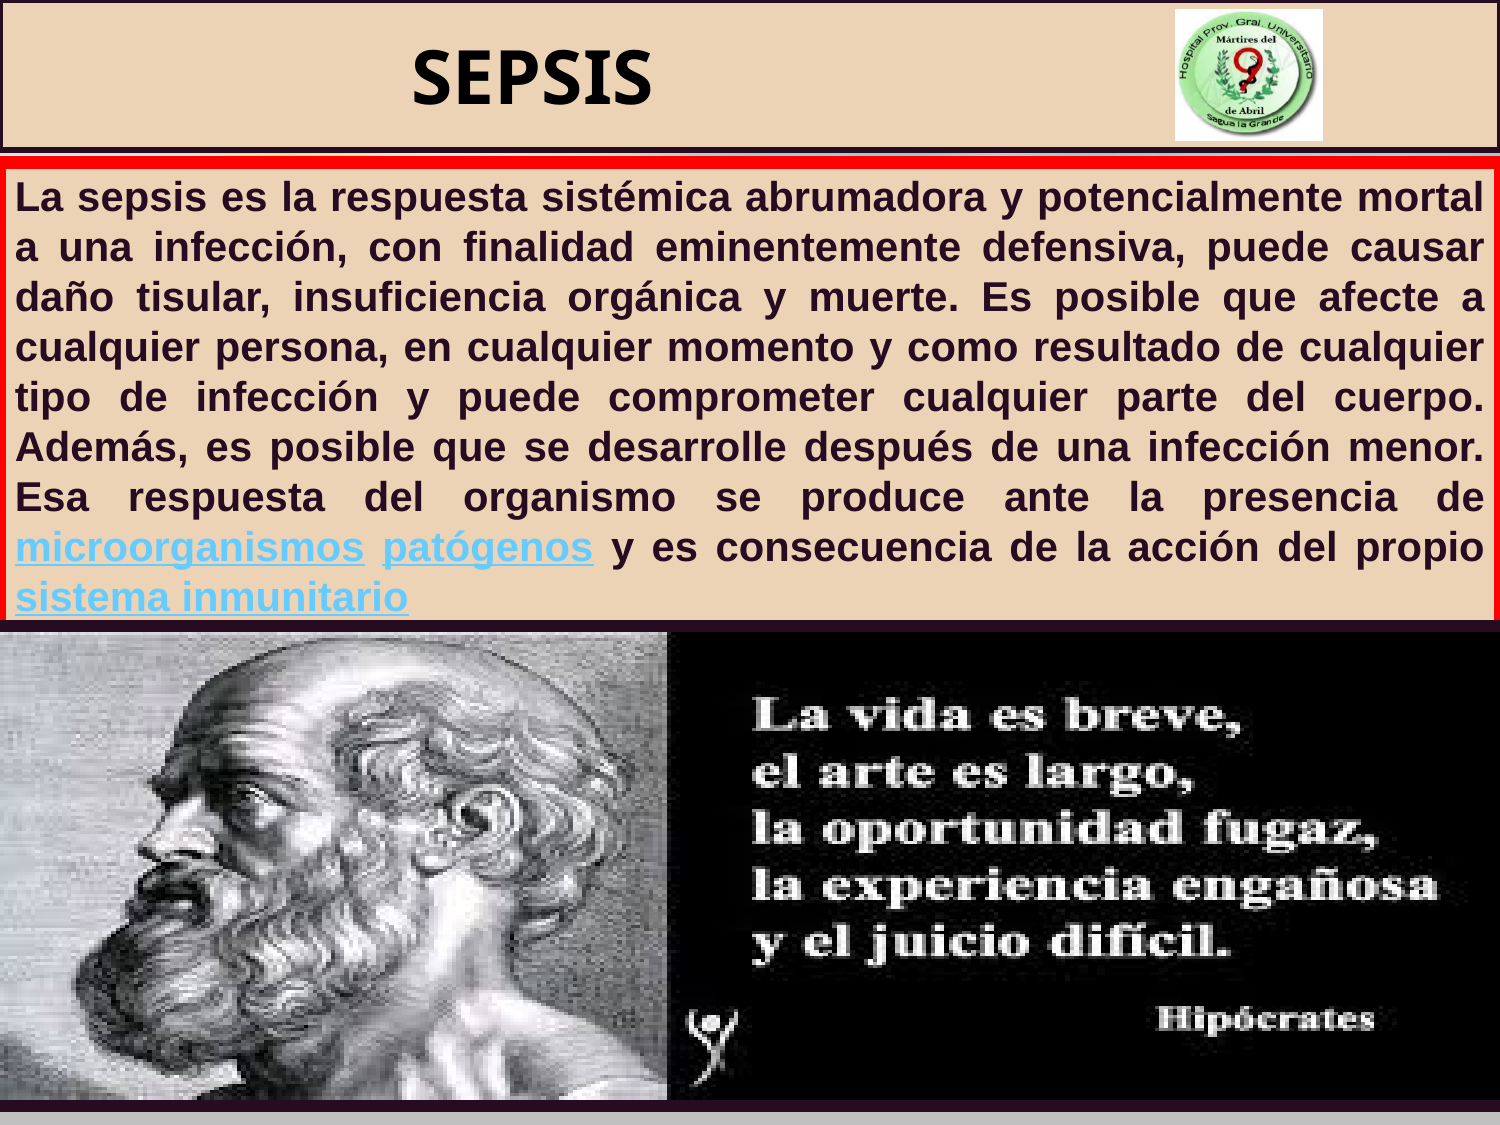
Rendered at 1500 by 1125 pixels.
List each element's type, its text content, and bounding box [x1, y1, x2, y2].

picture [0, 150, 1500, 161]
picture [1174, 8, 1323, 142]
picture [0, 631, 1500, 1101]
text_box La sepsis es la respuesta sistémica abrumadora y potencialmente mortal a una infección, con finalidad eminentemente defensiva, puede causar daño tisular, insuficiencia orgánica y muerte. Es posible que afecte a cualquier persona, en cualquier momento y como resultado de cualquier tipo de infección y puede comprometer cualquier parte del cuerpo. Además, es posible que se desarrolle después de una infección menor. Esa respuesta del organismo se produce ante la presencia de microorganismos patógenos y es consecuencia de la acción del propio sistema inmunitario [0, 162, 1500, 620]
title SEPSIS [0, 0, 1500, 150]
